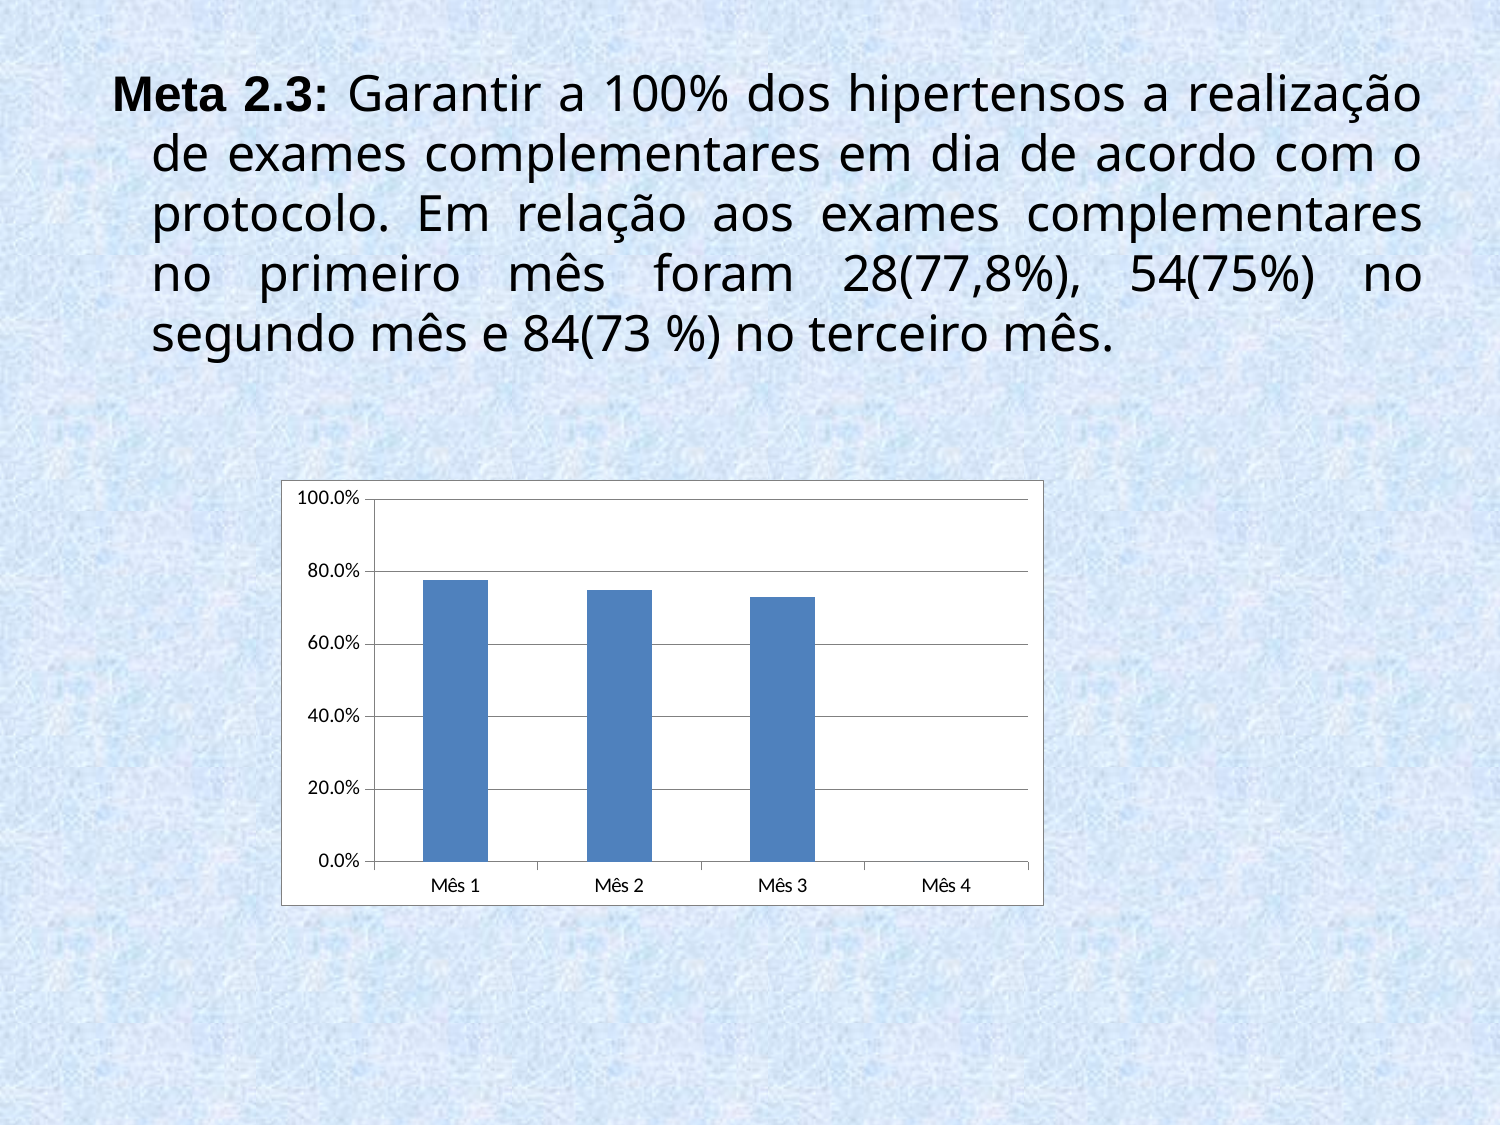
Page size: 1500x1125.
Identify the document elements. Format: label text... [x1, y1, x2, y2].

chart [280, 480, 1044, 906]
picture [0, 0, 1500, 1125]
text_box Meta 2.3: Garantir a 100% dos hipertensos a realização de exames complementares em dia de acordo com o protocolo. Em relação aos exames complementares no primeiro mês foram 28(77,8%), 54(75%) no segundo mês e 84(73 %) no terceiro mês. [79, 54, 1439, 610]
